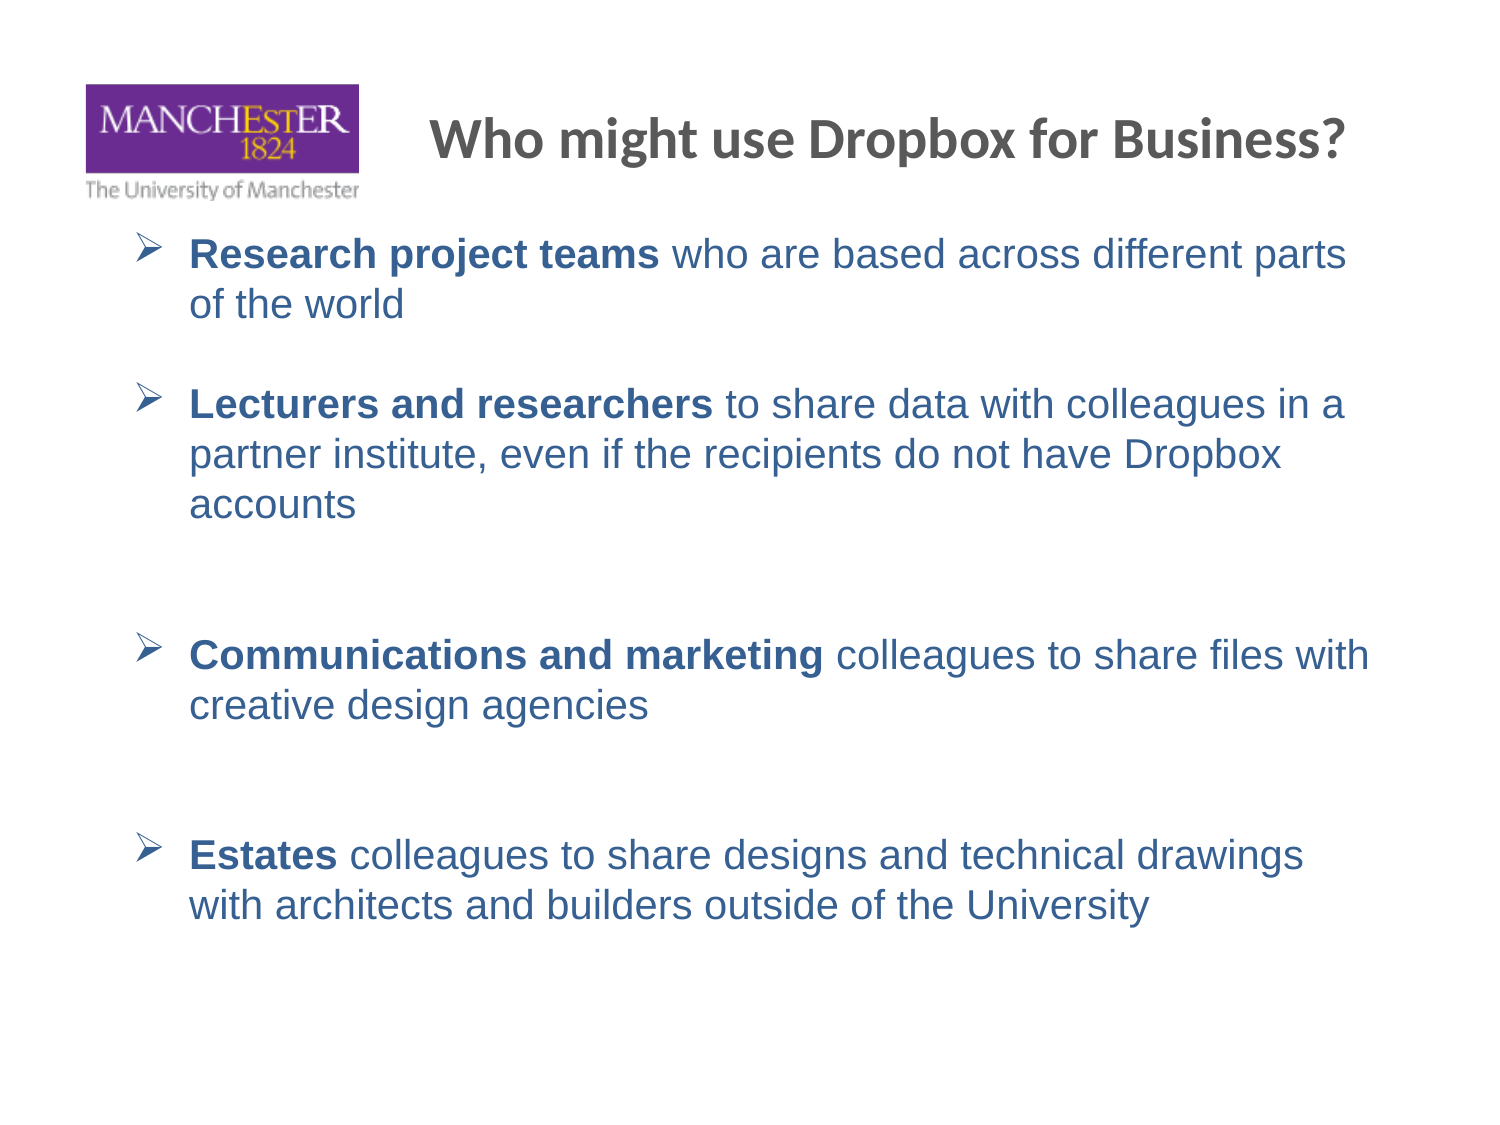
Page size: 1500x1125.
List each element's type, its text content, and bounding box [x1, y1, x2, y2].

text_box Who might use Dropbox for Business? [414, 82, 1388, 189]
text_box Research project teams who are based across different parts of the world Lecturers and researchers to share data with colleagues in a partner institute, even if the recipients do not have Dropbox accounts Communications and marketing colleagues to share files with creative design agencies Estates colleagues to share designs and technical drawings with architects and builders outside of the University [118, 219, 1388, 935]
